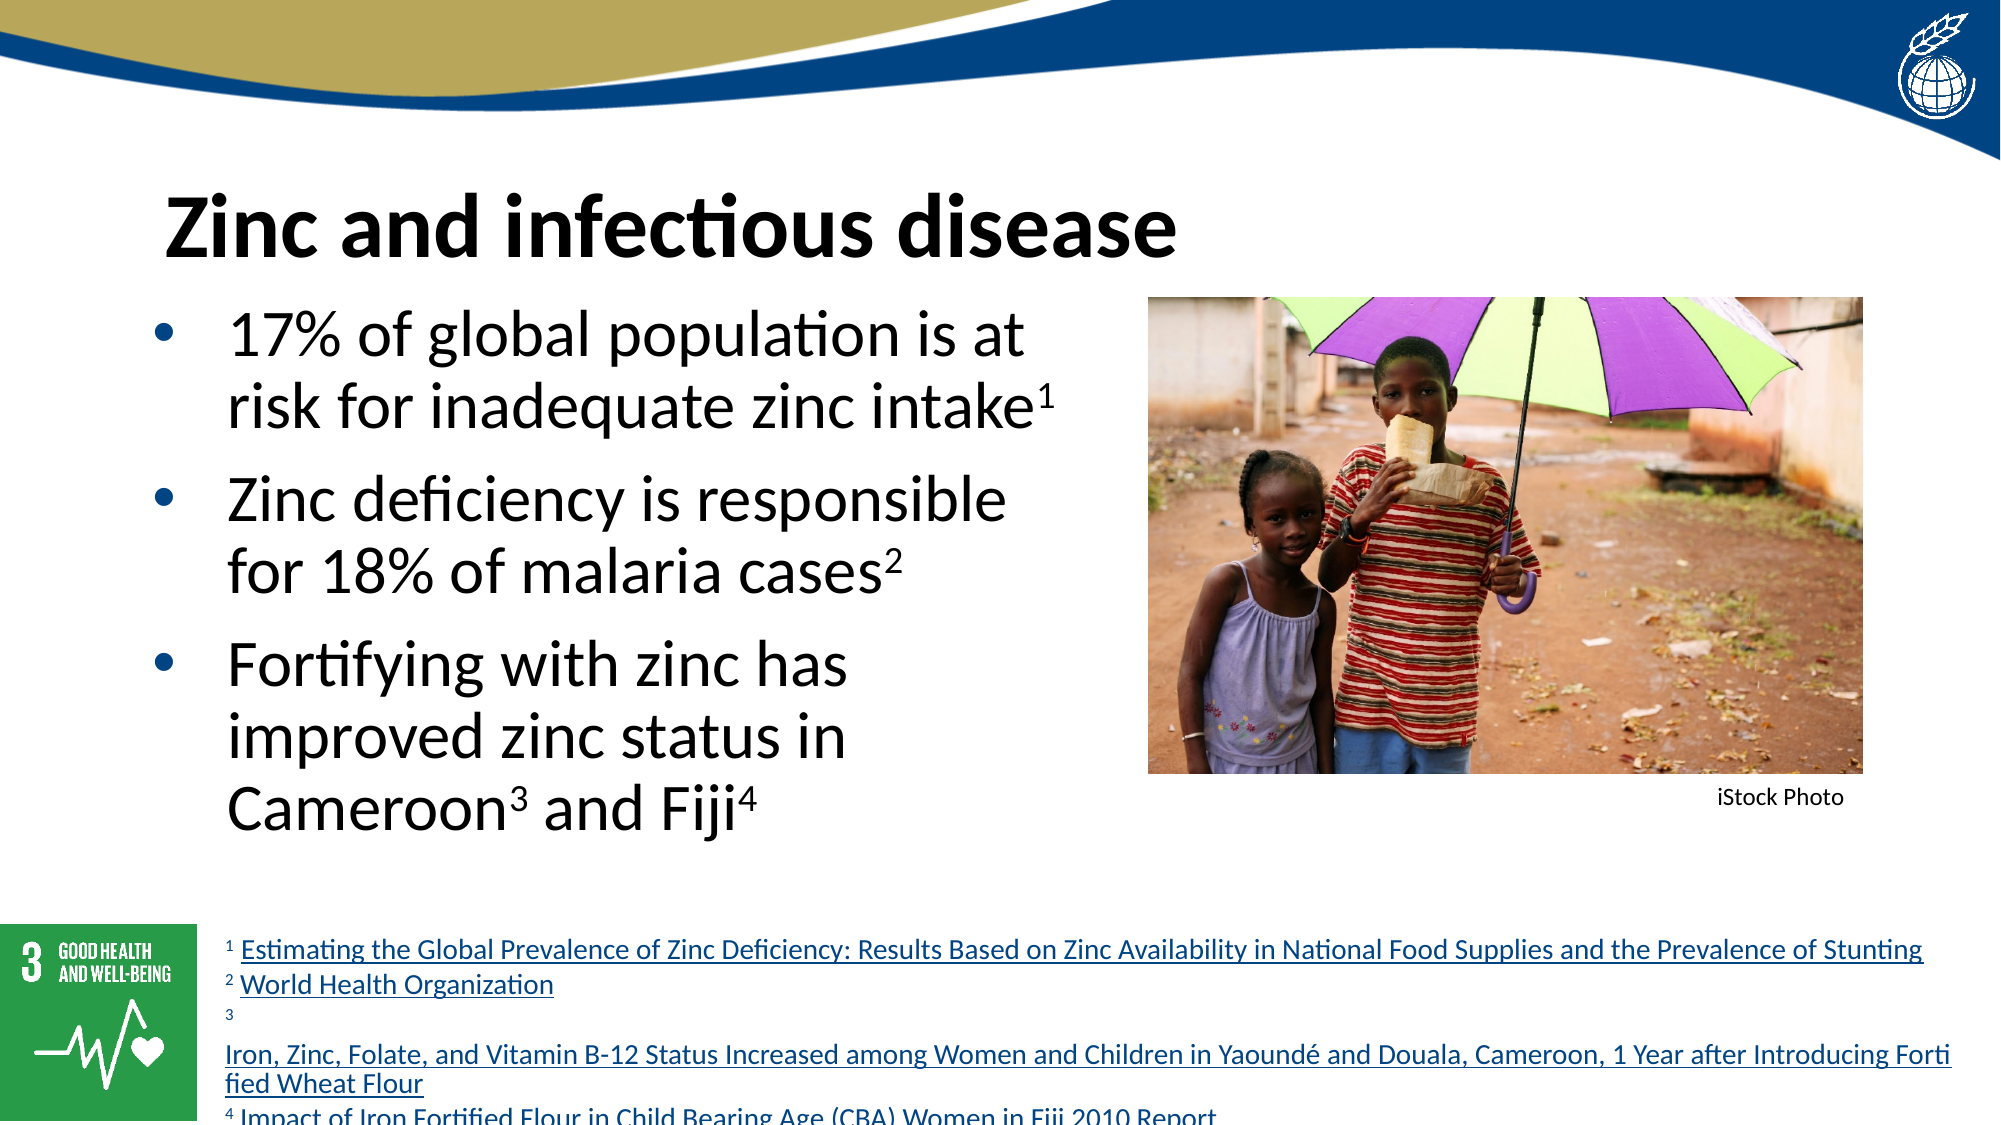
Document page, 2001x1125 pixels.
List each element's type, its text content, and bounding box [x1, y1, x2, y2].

picture [0, 0, 2001, 168]
text_box 1 Estimating the Global Prevalence of Zinc Deficiency: Results Based on Zinc Availability in National Food Supplies and the Prevalence of Stunting 2 World Health Organization 3 Iron, Zinc, Folate, and Vitamin B-12 Status Increased among Women and Children in Yaoundé and Douala, Cameroon, 1 Year after Introducing Fortified Wheat Flour 4 Impact of Iron Fortified Flour in Child Bearing Age (CBA) Women in Fiji 2010 Report [210, 923, 1980, 1113]
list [1148, 297, 1863, 774]
picture [0, 924, 197, 1121]
text_box iStock Photo [1702, 773, 1962, 819]
title Zinc and infectious disease [150, 118, 1875, 337]
list 17% of global population is at risk for inadequate zinc intake1 Zinc deficiency is responsible for 18% of malaria cases2 Fortifying with zinc has improved zinc status in Cameroon3 and Fiji4 [137, 291, 1103, 1006]
